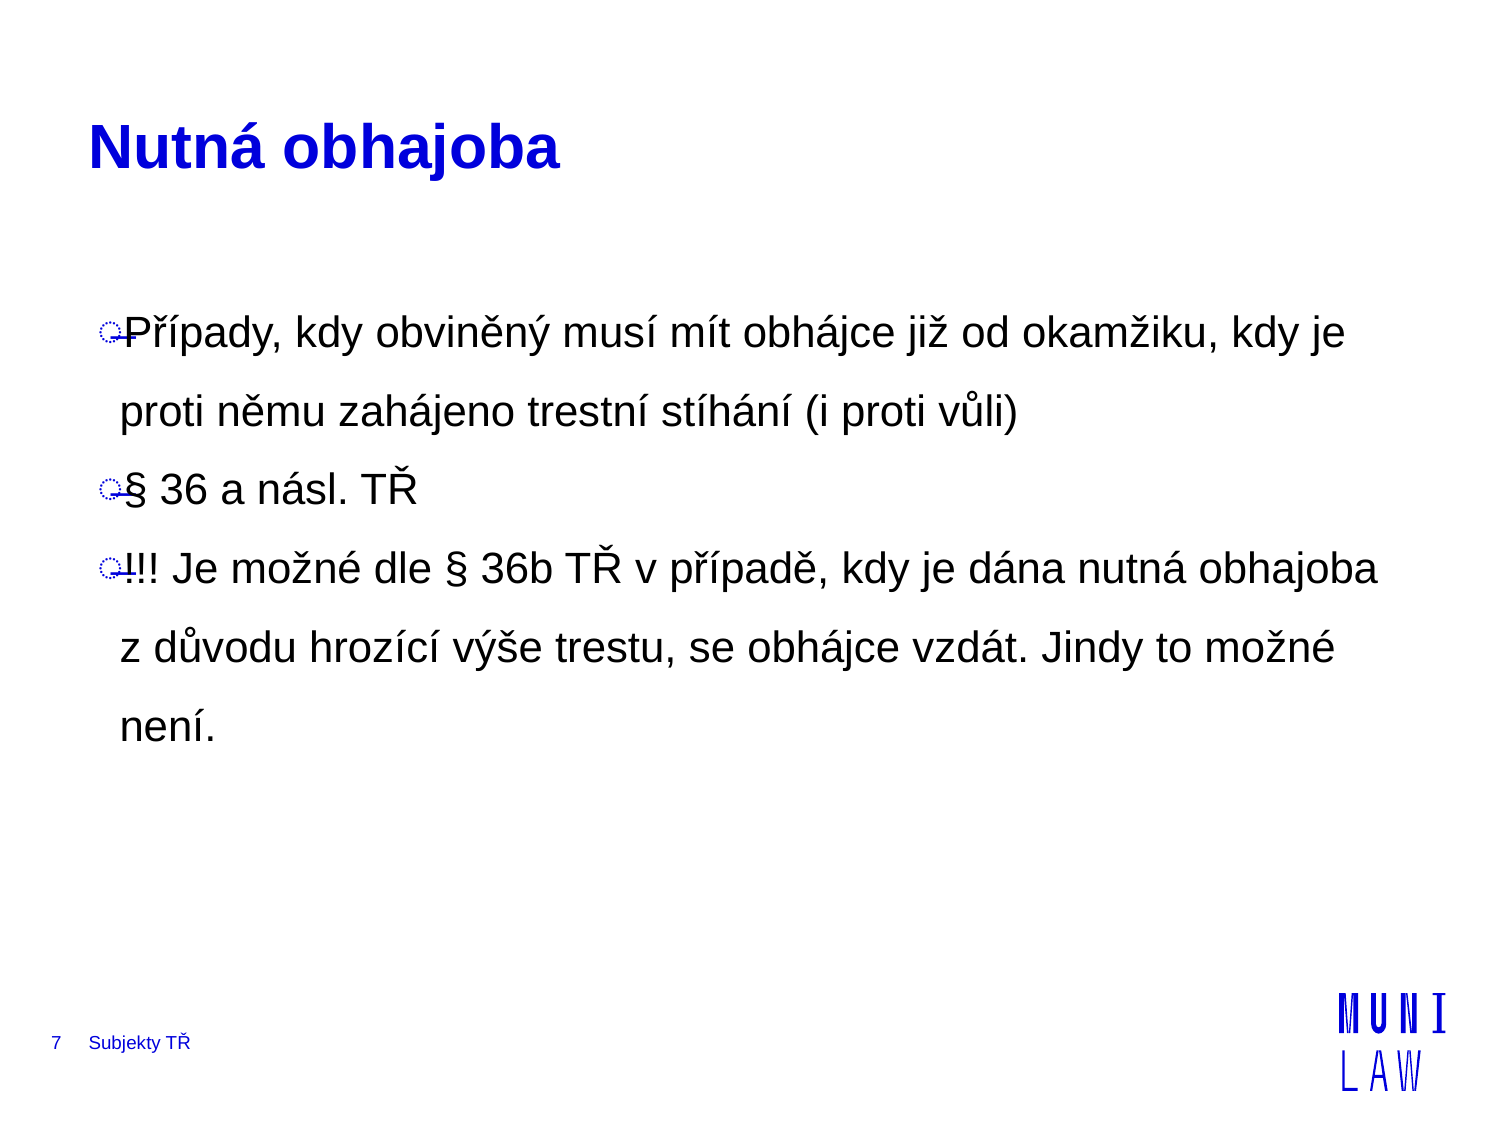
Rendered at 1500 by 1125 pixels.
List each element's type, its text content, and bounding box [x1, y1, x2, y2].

footer Subjekty TŘ [88, 1021, 1063, 1063]
list Případy, kdy obviněný musí mít obhájce již od okamžiku, kdy je proti němu zahájeno trestní stíhání (i proti vůli) § 36 a násl. TŘ !!! Je možné dle § 36b TŘ v případě, kdy je dána nutná obhajoba z důvodu hrozící výše trestu, se obhájce vzdát. Jindy to možné není. [88, 277, 1412, 958]
title Nutná obhajoba [88, 117, 1412, 193]
slide_number 7 [51, 1021, 82, 1063]
